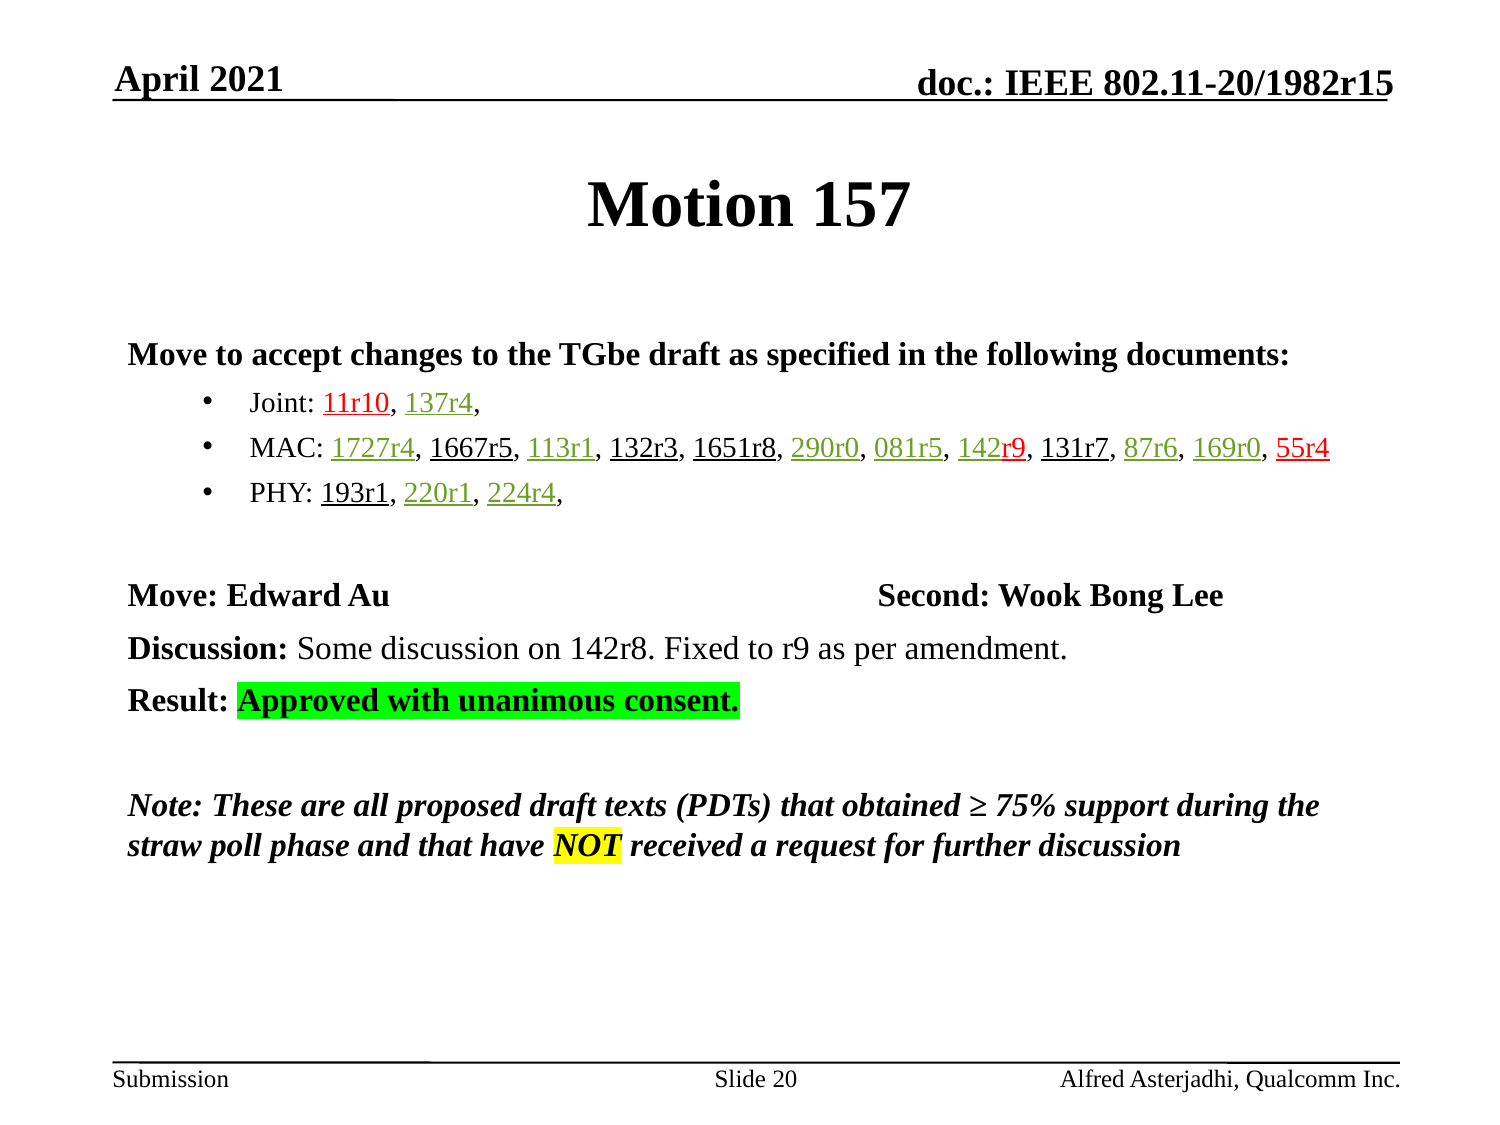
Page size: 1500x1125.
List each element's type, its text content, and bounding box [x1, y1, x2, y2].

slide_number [114, 54, 423, 100]
title Motion 157 [112, 112, 1388, 288]
list Move to accept changes to the TGbe draft as specified in the following documents: Joint: 11r10, 137r4, MAC: 1727r4, 1667r5, 113r1, 132r3, 1651r8, 290r0, 081r5, 142r9, 131r7, 87r6, 169r0, 55r4 PHY: 193r1, 220r1, 224r4, Move: Edward Au Second: Wook Bong Lee Discussion: Some discussion on 142r8. Fixed to r9 as per amendment. Result: Approved with unanimous consent. Note: These are all proposed draft texts (PDTs) that obtained ≥ 75% support during the straw poll phase and that have NOT received a request for further discussion [112, 324, 1388, 1000]
slide_number Slide 20 [712, 1061, 800, 1123]
footer Alfred Asterjadhi, Qualcomm Inc. [878, 1061, 1402, 1093]
